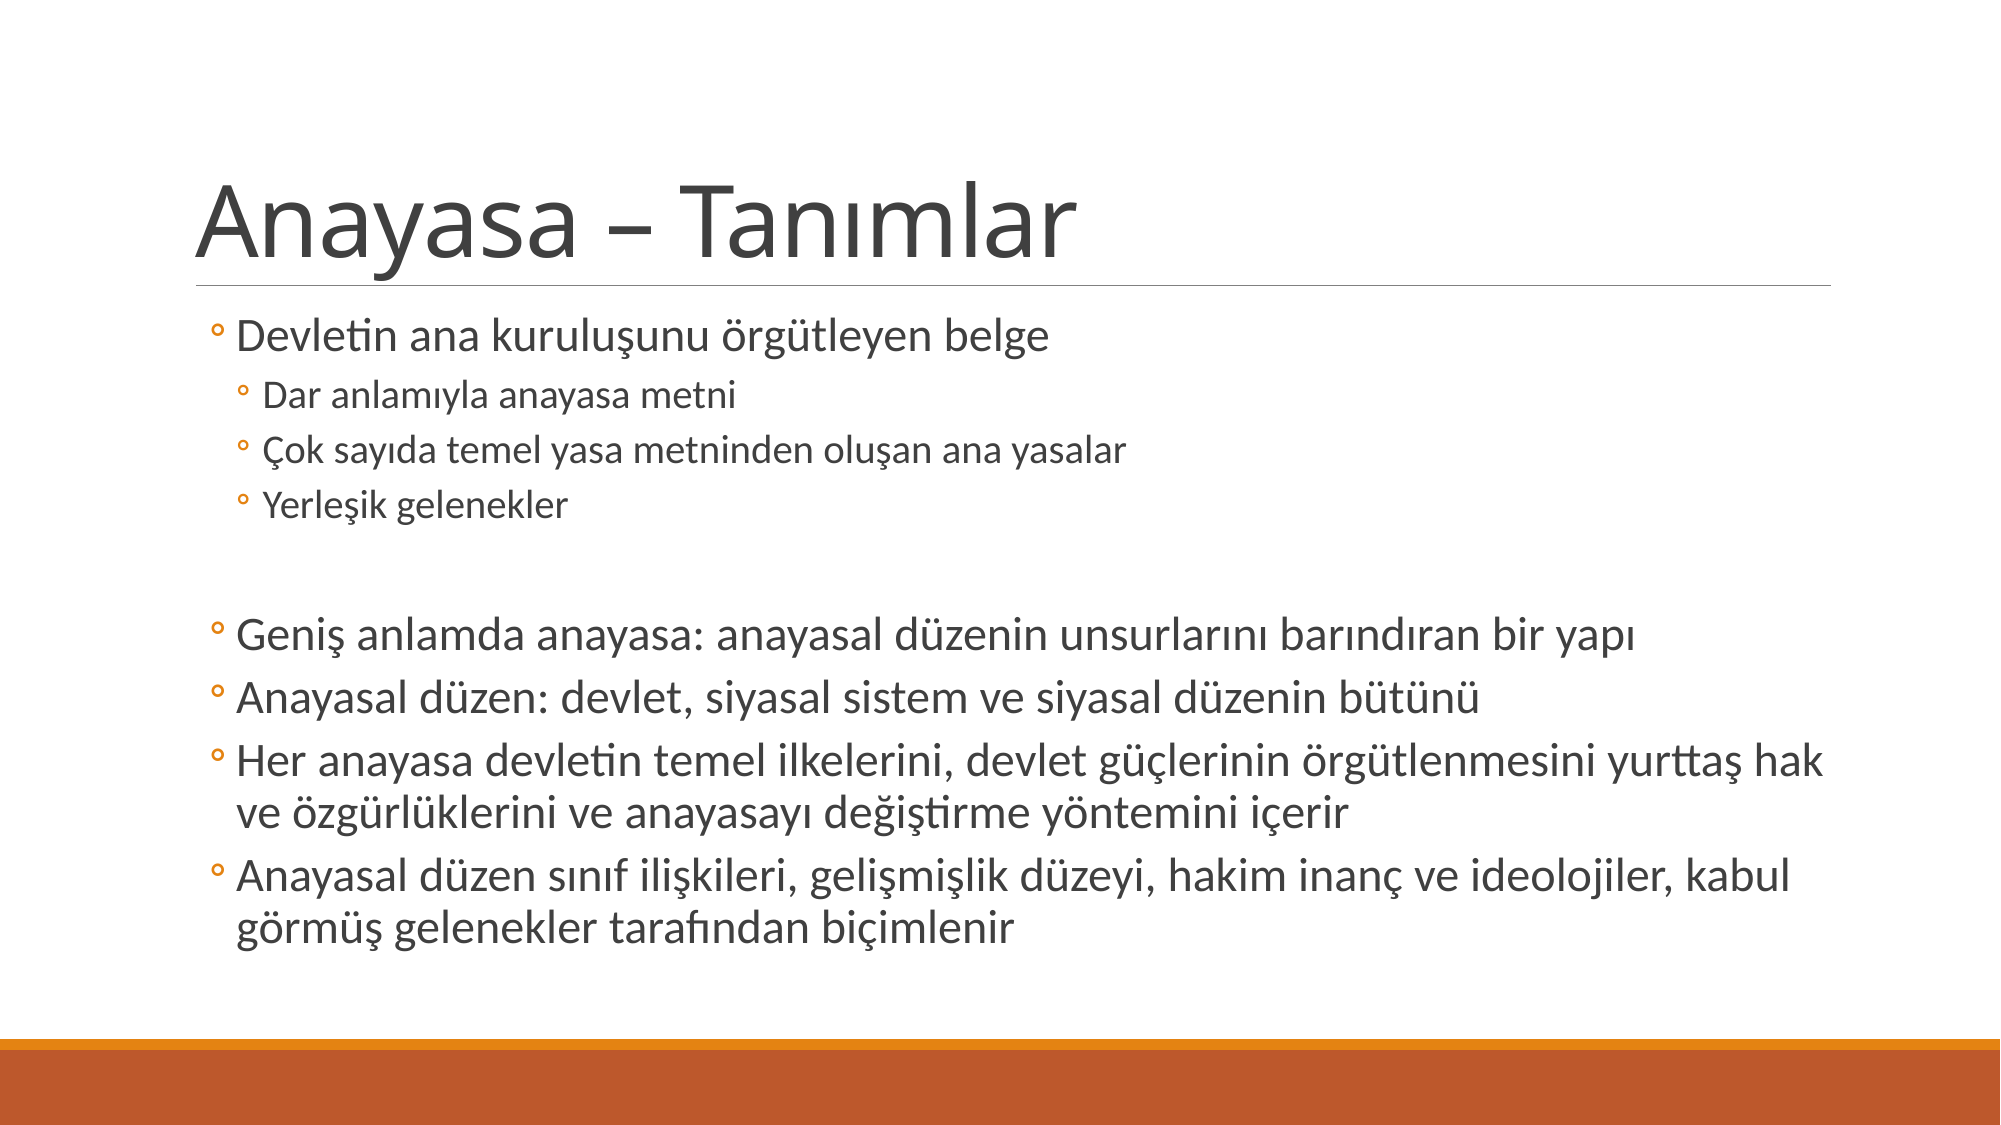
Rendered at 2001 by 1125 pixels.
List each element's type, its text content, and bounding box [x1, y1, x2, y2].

title Anayasa – Tanımlar [180, 47, 1830, 285]
list Devletin ana kuruluşunu örgütleyen belge Dar anlamıyla anayasa metni Çok sayıda temel yasa metninden oluşan ana yasalar Yerleşik gelenekler Geniş anlamda anayasa: anayasal düzenin unsurlarını barındıran bir yapı Anayasal düzen: devlet, siyasal sistem ve siyasal düzenin bütünü Her anayasa devletin temel ilkelerini, devlet güçlerinin örgütlenmesini yurttaş hak ve özgürlüklerini ve anayasayı değiştirme yöntemini içerir Anayasal düzen sınıf ilişkileri, gelişmişlik düzeyi, hakim inanç ve ideolojiler, kabul görmüş gelenekler tarafından biçimlenir [180, 302, 1830, 963]
